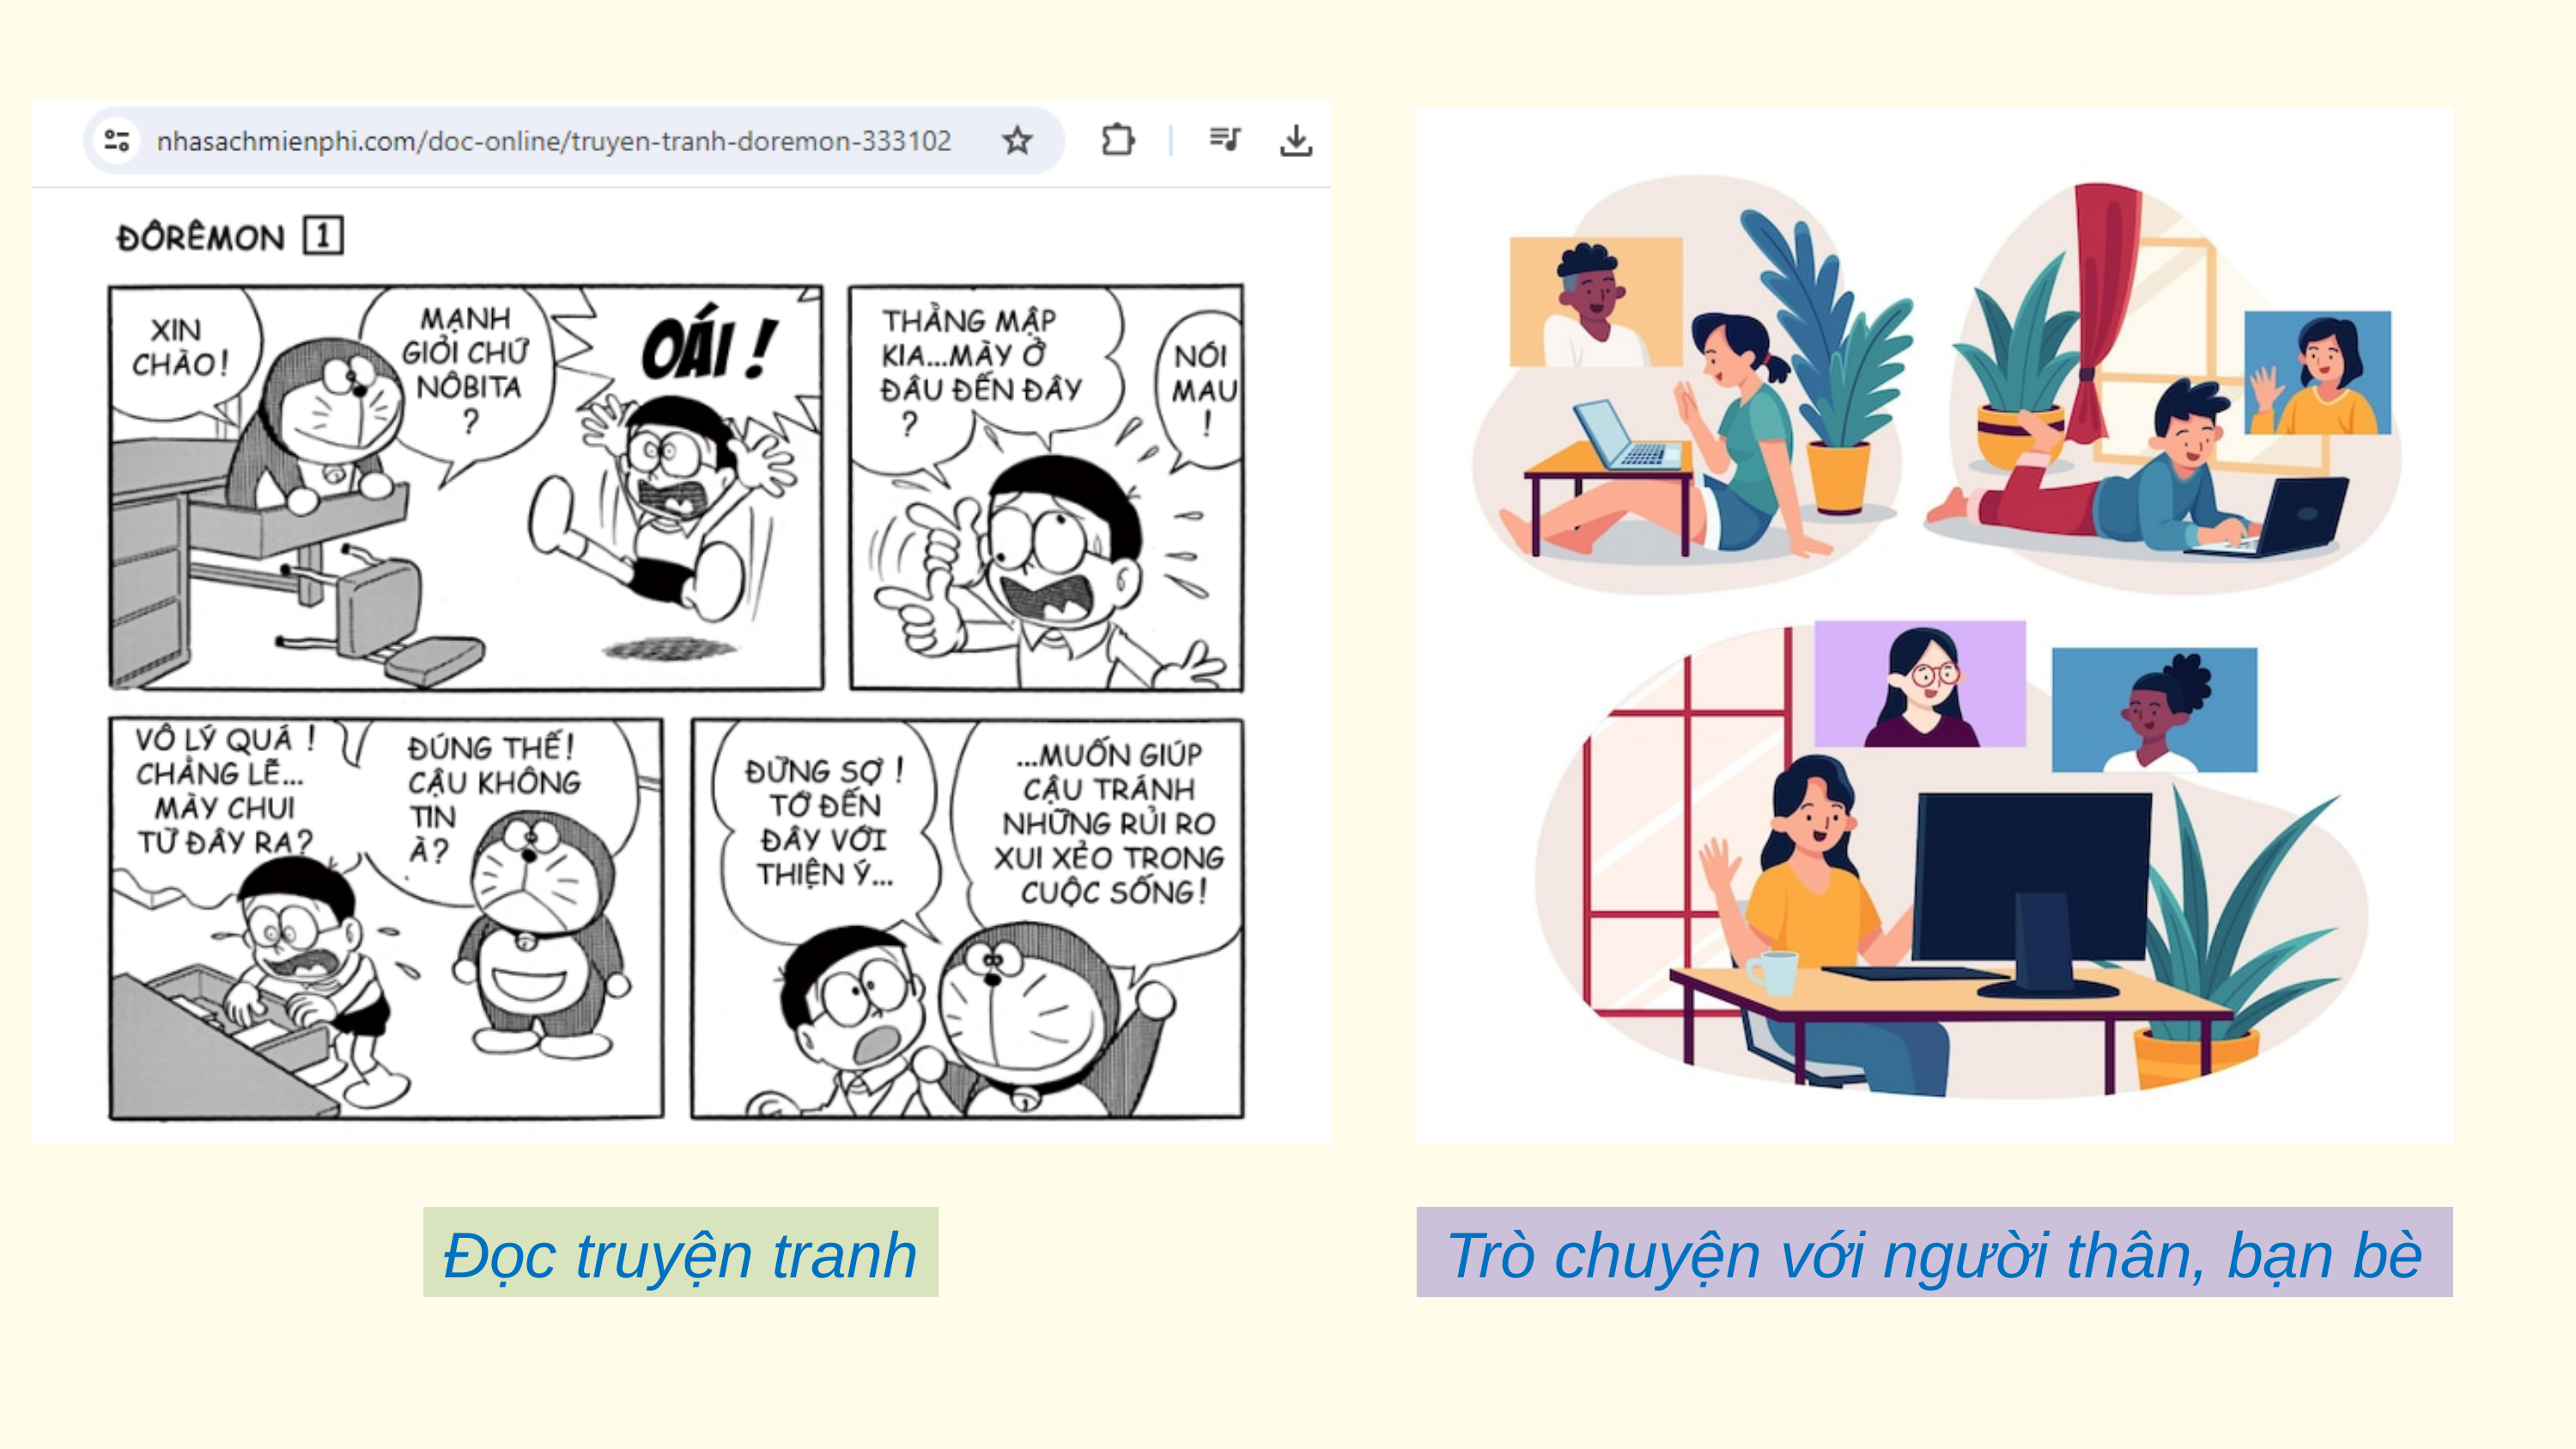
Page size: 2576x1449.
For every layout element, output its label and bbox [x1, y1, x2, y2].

text_box [1416, 106, 2454, 1299]
text_box [32, 101, 1331, 1299]
